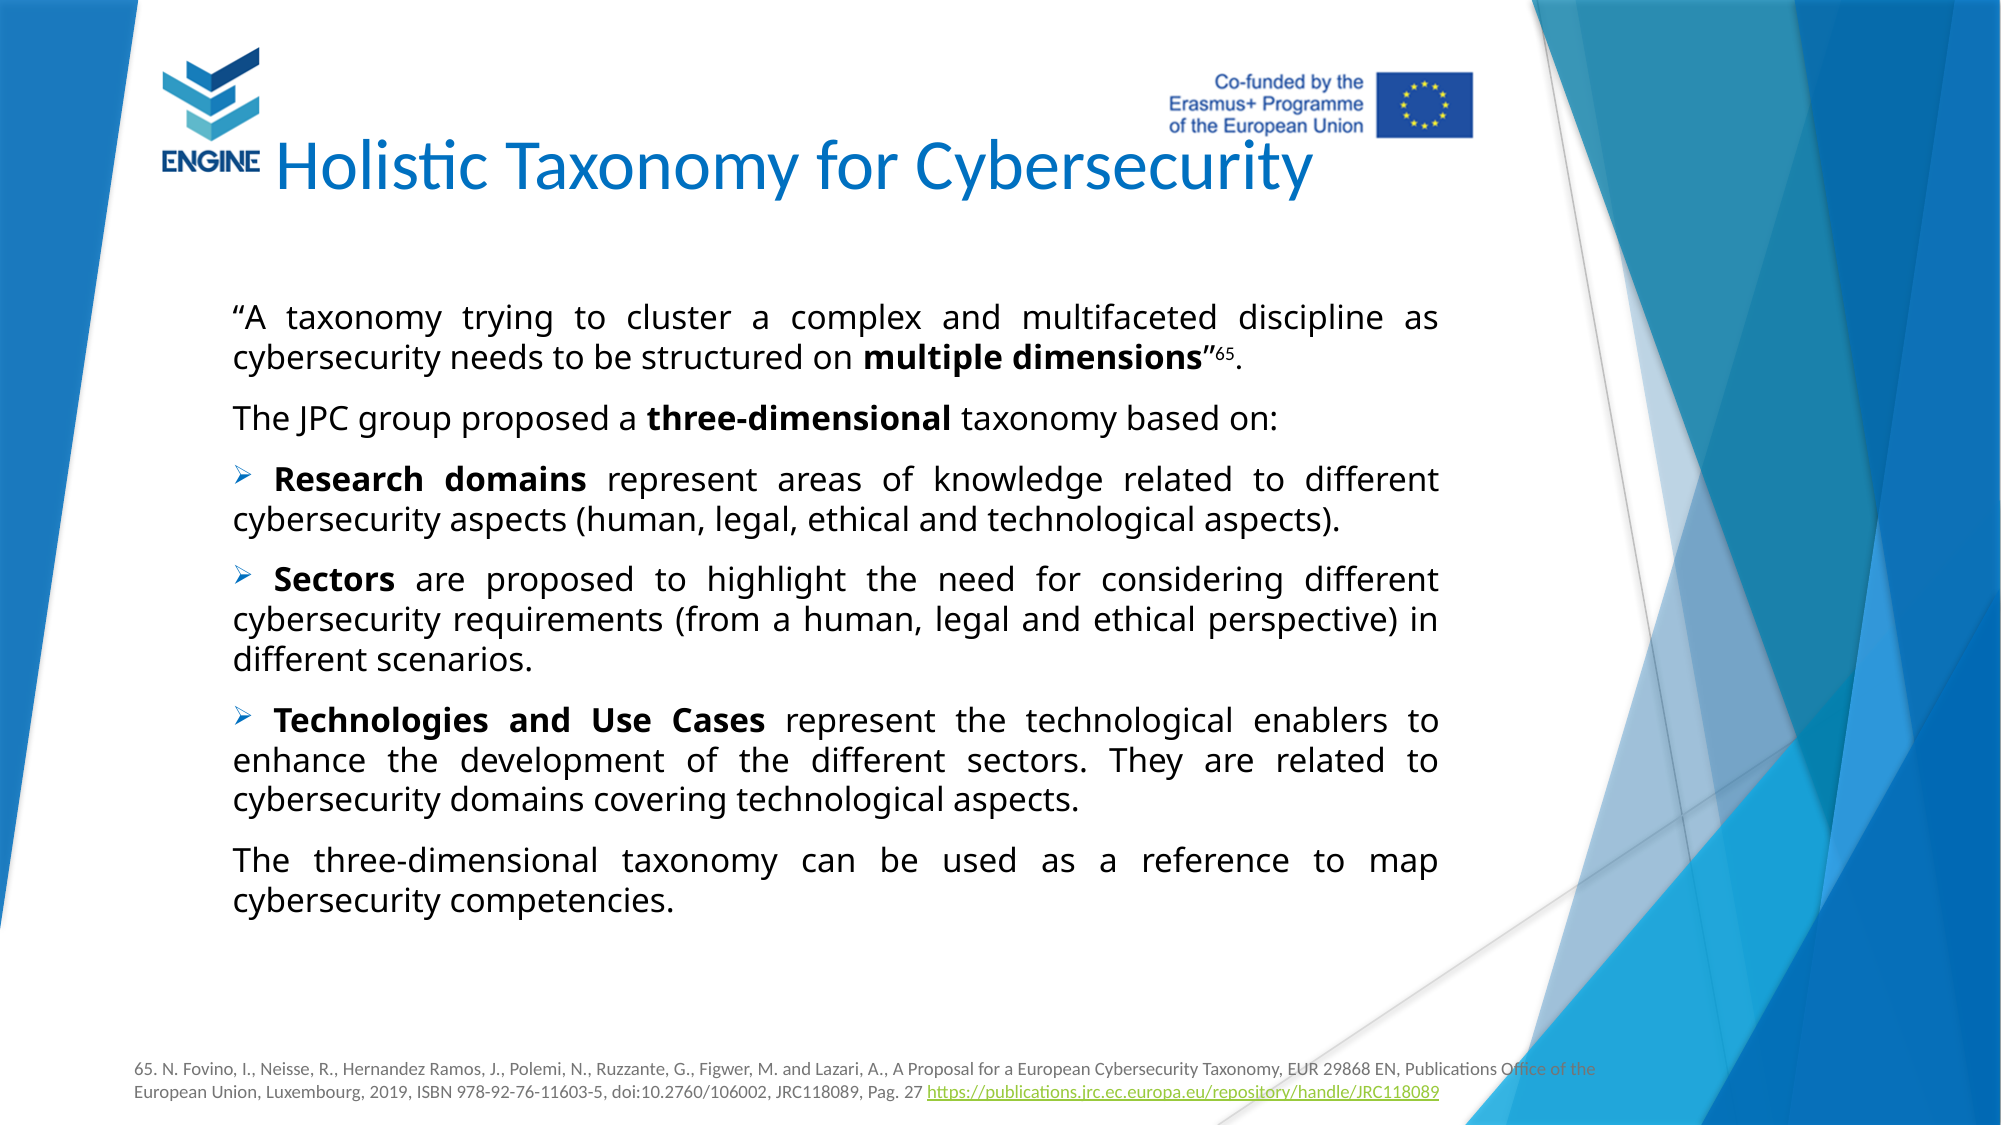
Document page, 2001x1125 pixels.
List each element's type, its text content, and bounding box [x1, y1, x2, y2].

text_box “A taxonomy trying to cluster a complex and multifaceted discipline as cybersecurity needs to be structured on multiple dimensions”65. The JPC group proposed a three-dimensional taxonomy based on: Research domains represent areas of knowledge related to different cybersecurity aspects (human, legal, ethical and technological aspects). Sectors are proposed to highlight the need for considering different cybersecurity requirements (from a human, legal and ethical perspective) in different scenarios. Technologies and Use Cases represent the technological enablers to enhance the development of the different sectors. They are related to cybersecurity domains covering technological aspects. The three-dimensional taxonomy can be used as a reference to map cybersecurity competencies. [217, 289, 1456, 982]
picture [1046, 55, 1488, 155]
picture [160, 45, 261, 174]
footer 65. N. Fovino, I., Neisse, R., Hernandez Ramos, J., Polemi, N., Ruzzante, G., Figwer, M. and Lazari, A., A Proposal for a European Cybersecurity Taxonomy, EUR 29868 EN, Publications Office of the European Union, Luxembourg, 2019, ISBN 978-92-76-11603-5, doi:10.2760/106002, JRC118089, Pag. 27 https://publications.jrc.ec.europa.eu/repository/handle/JRC118089 [119, 1028, 1669, 1125]
text_box Holistic Taxonomy for Cybersecurity [260, 110, 1414, 212]
